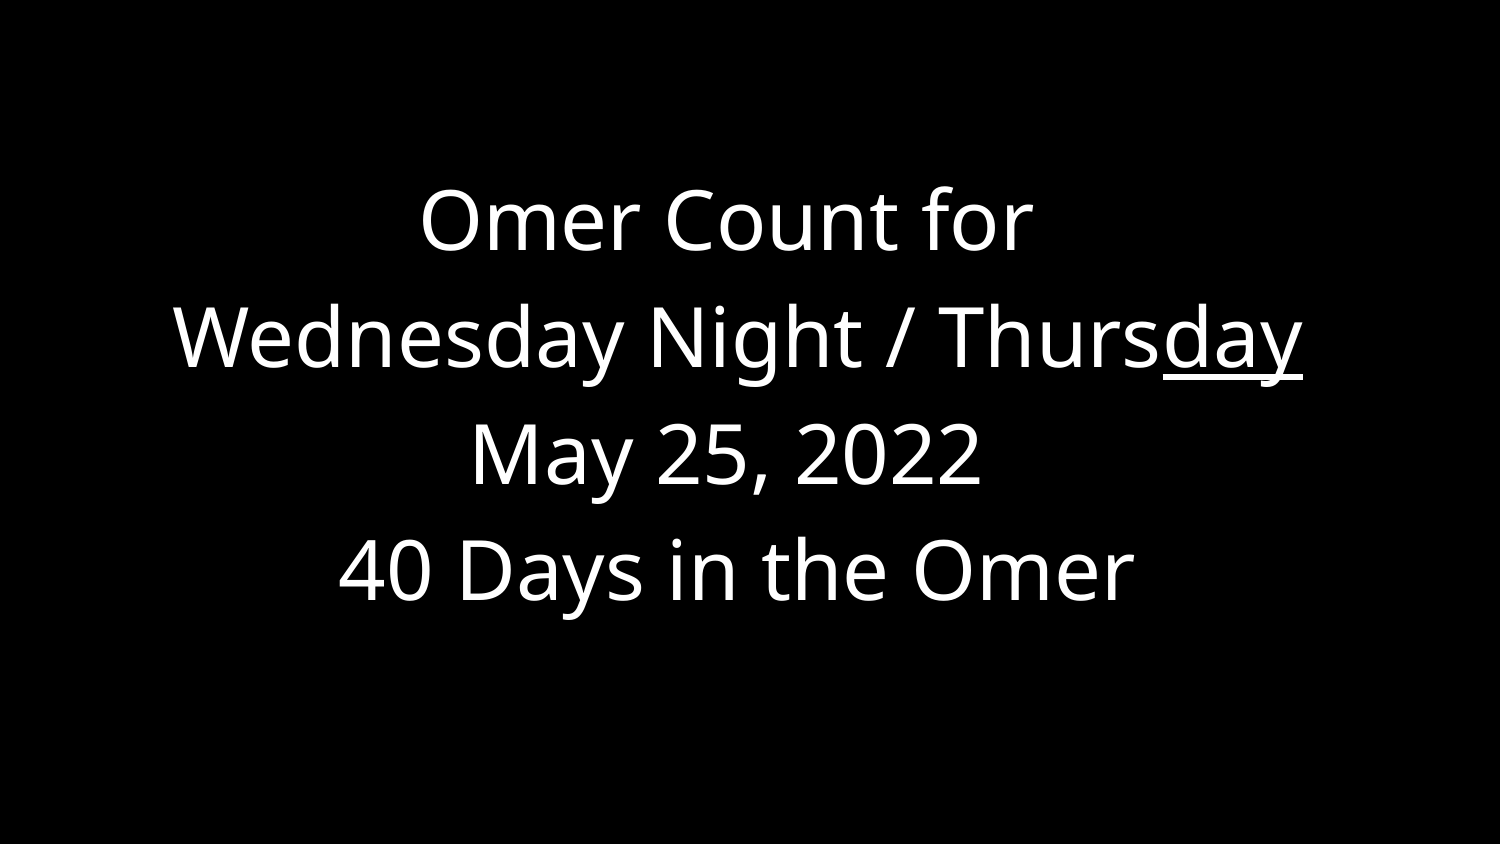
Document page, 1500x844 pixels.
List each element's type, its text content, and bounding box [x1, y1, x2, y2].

list Omer Count for Wednesday Night / Thursday May 25, 2022 40 Days in the Omer [50, 46, 1425, 810]
